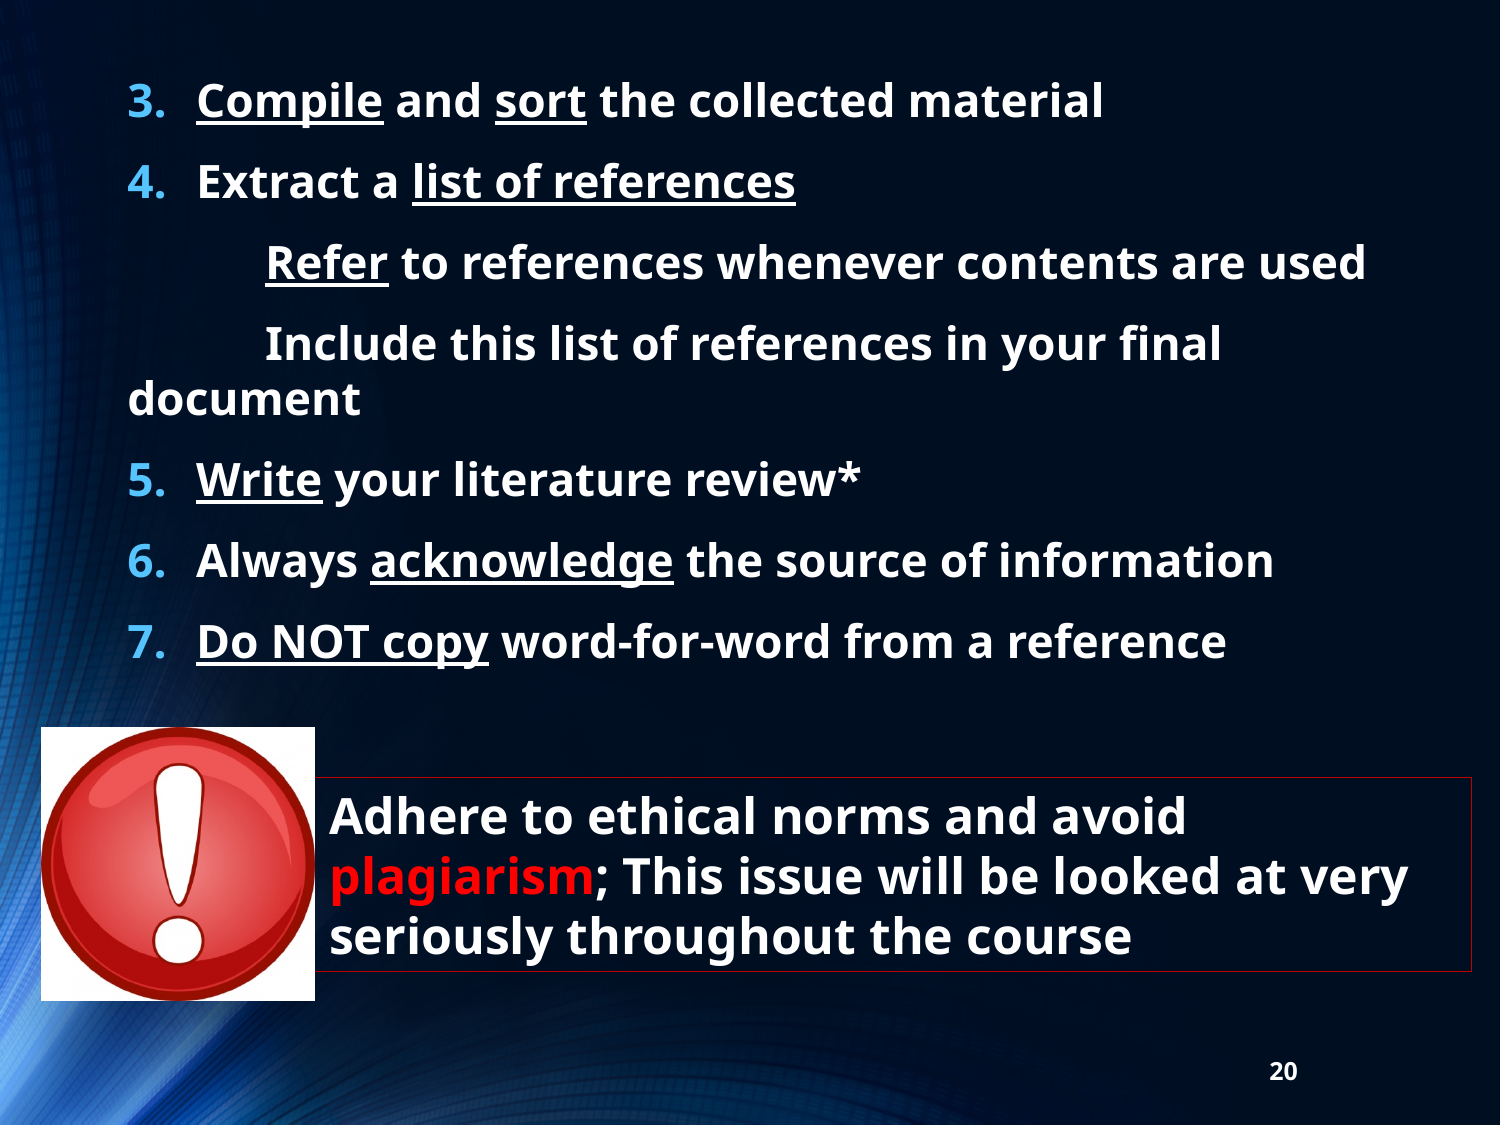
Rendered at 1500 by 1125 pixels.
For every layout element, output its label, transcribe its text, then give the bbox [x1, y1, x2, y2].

text_box Adhere to ethical norms and avoid plagiarism; This issue will be looked at very seriously throughout the course [315, 777, 1472, 972]
slide_number 20 [1209, 1050, 1313, 1096]
list Compile and sort the collected material Extract a list of references Refer to references whenever contents are used Include this list of references in your final document Write your literature review* Always acknowledge the source of information Do NOT copy word-for-word from a reference [112, 64, 1388, 702]
picture [0, 0, 1500, 1125]
